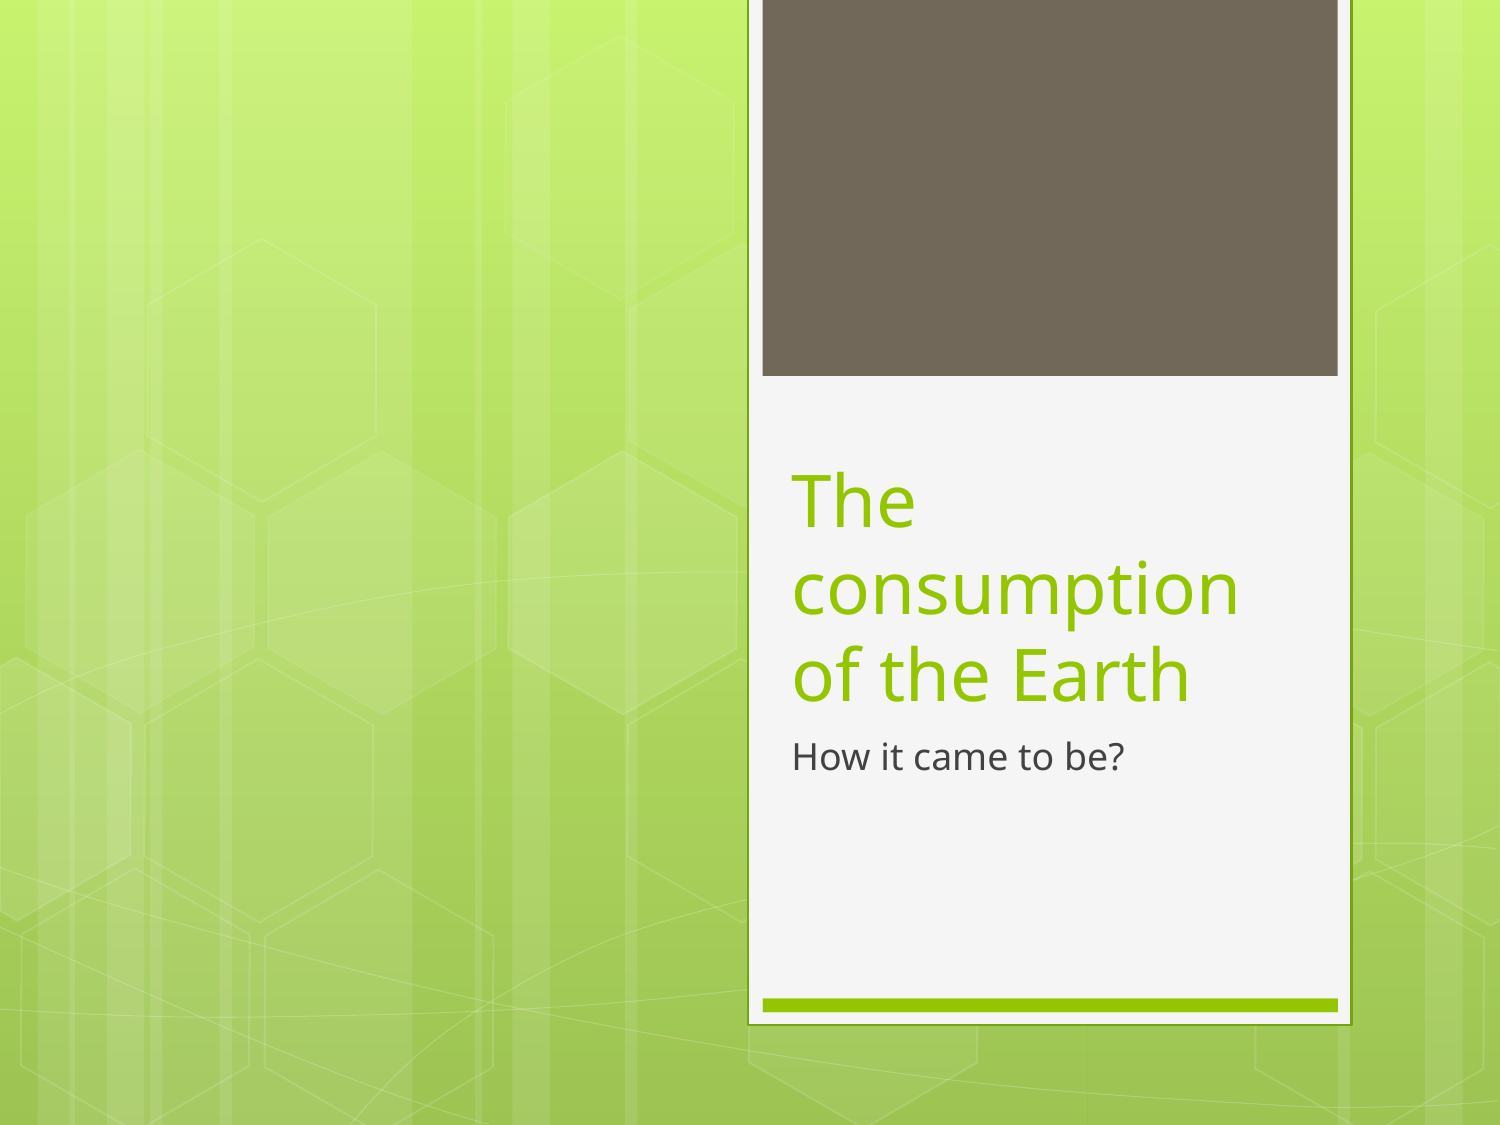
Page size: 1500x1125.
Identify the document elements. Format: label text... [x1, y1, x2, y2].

title The consumption of the Earth [776, 444, 1320, 724]
subtitle How it came to be? [776, 725, 1320, 933]
